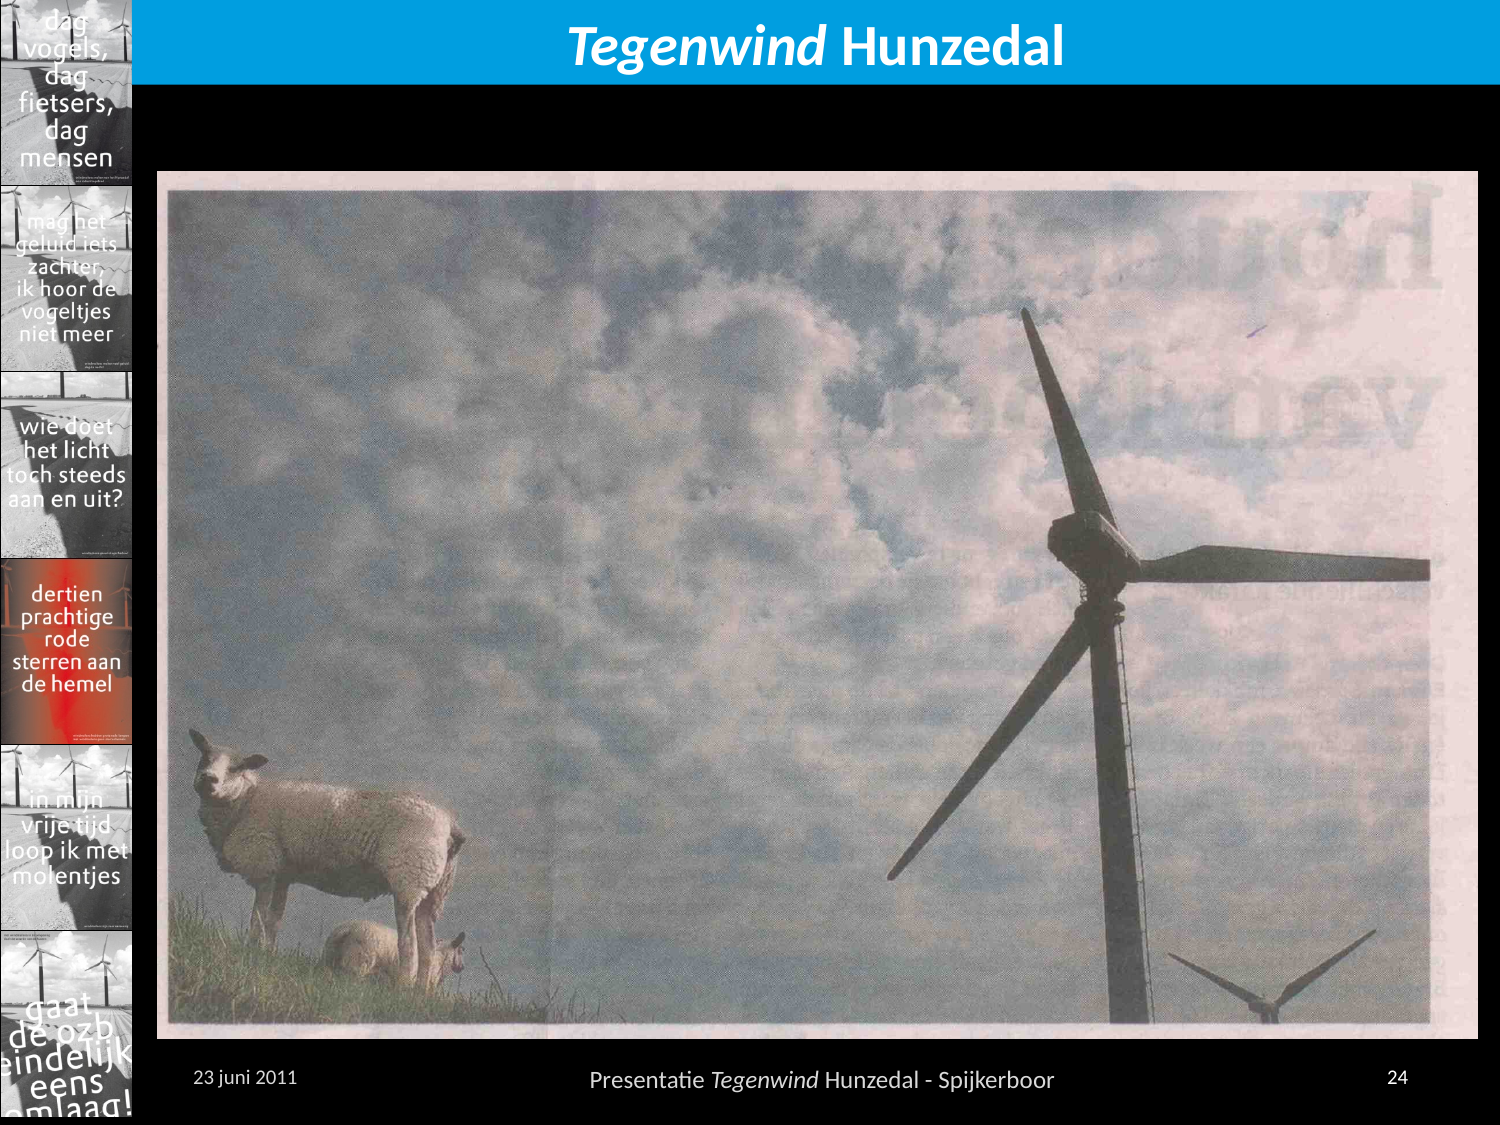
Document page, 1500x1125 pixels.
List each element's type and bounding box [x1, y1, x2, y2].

picture [0, 0, 132, 1117]
picture [156, 171, 1478, 1039]
